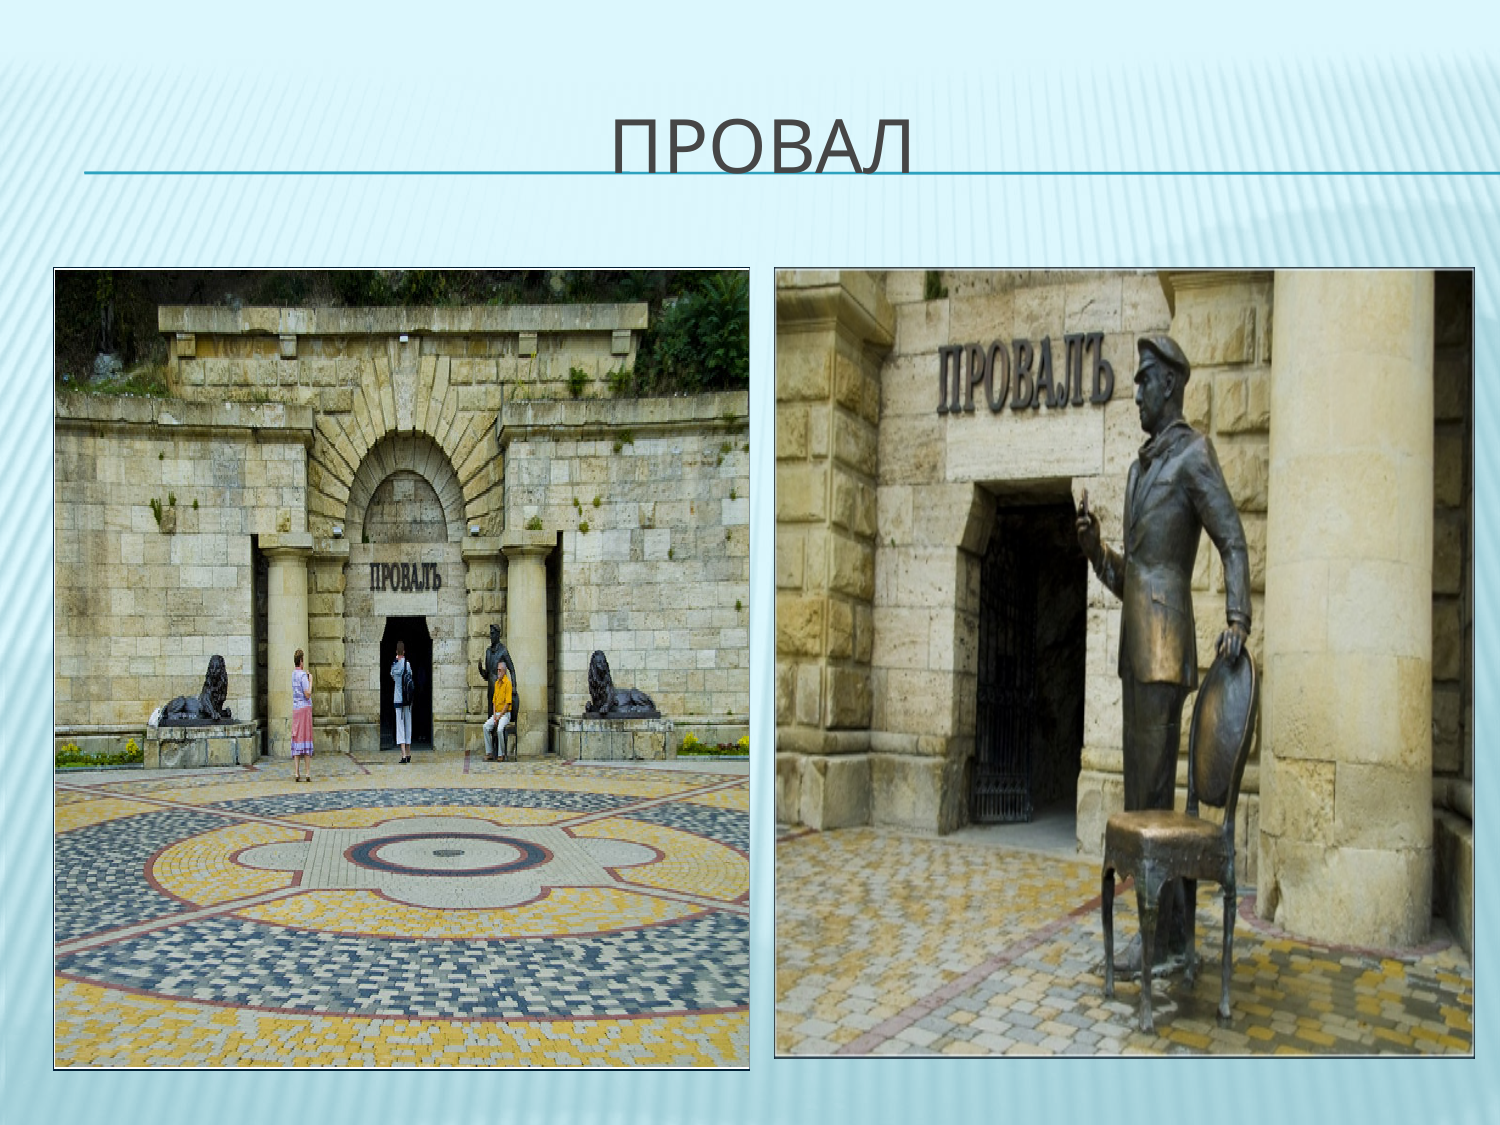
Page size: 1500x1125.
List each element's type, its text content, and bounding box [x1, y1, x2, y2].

title ПРОВАЛ [50, 75, 1475, 213]
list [774, 266, 1476, 1059]
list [52, 266, 751, 1071]
